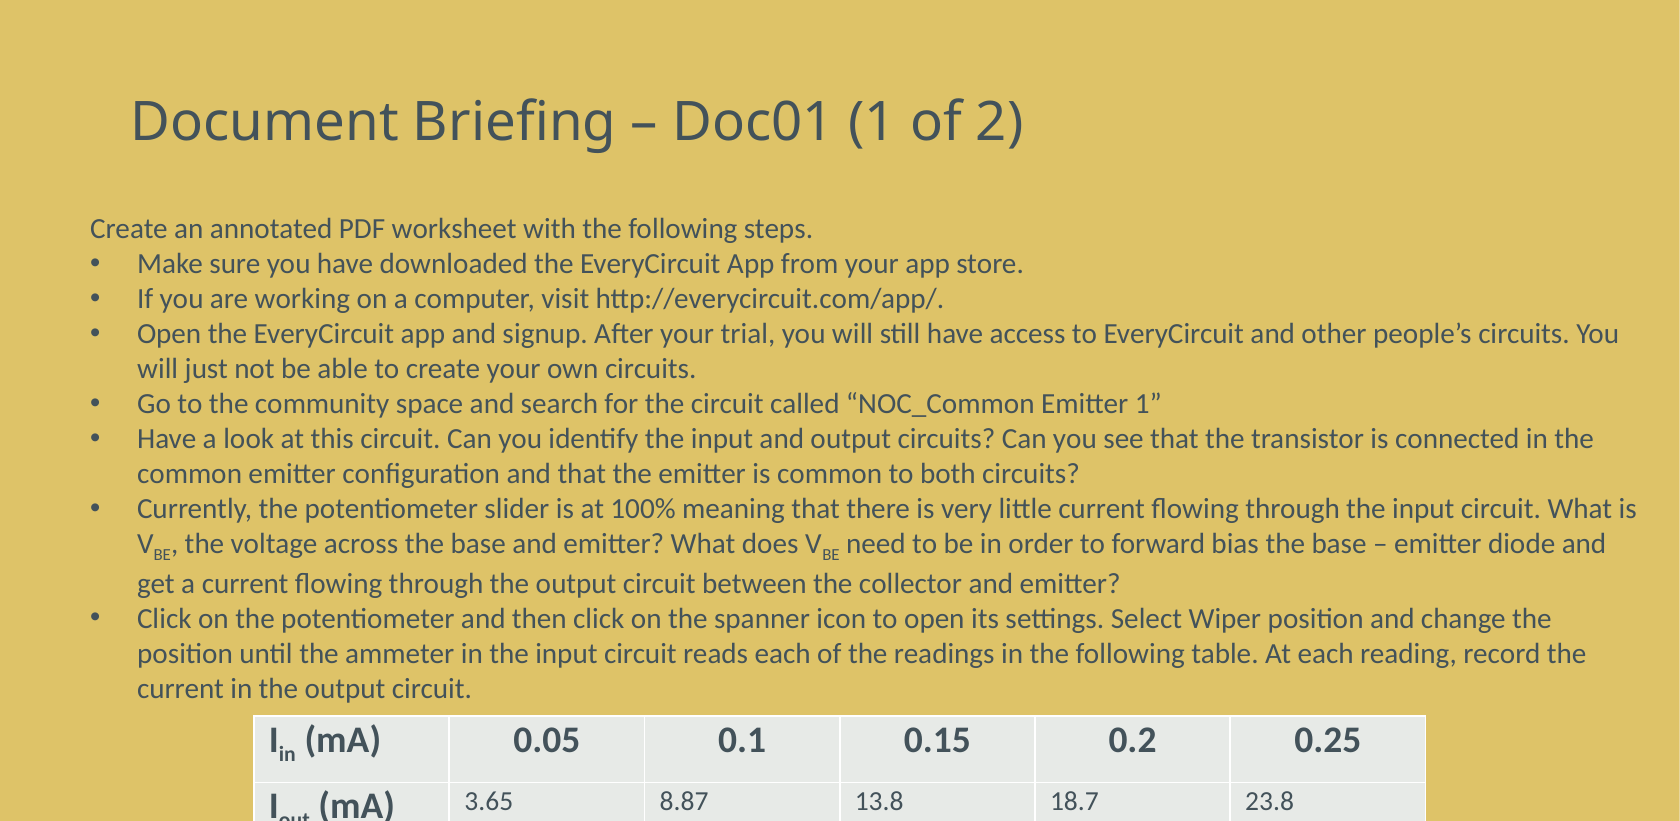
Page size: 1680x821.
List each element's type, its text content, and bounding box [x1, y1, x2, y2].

table_header 0.2 [1036, 717, 1229, 782]
table_header 0.25 [1231, 717, 1425, 782]
table_header 0.15 [841, 717, 1034, 782]
text_box Create an annotated PDF worksheet with the following steps. Make sure you have downloaded the EveryCircuit App from your app store. If you are working on a computer, visit http://everycircuit.com/app/. Open the EveryCircuit app and signup. After your trial, you will still have access to EveryCircuit and other people’s circuits. You will just not be able to create your own circuits. Go to the community space and search for the circuit called “NOC_Common Emitter 1” Have a look at this circuit. Can you identify the input and output circuits? Can you see that the transistor is connected in the common emitter configuration and that the emitter is common to both circuits? Currently, the potentiometer slider is at 100% meaning that there is very little current flowing through the input circuit. What is VBE, the voltage across the base and emitter? What does VBE need to be in order to forward bias the base – emitter diode and get a current flowing through the output circuit between the collector and emitter? Click on the potentiometer and then click on the spanner icon to open its settings. Select Wiper position and change the position until the ammeter in the input circuit reads each of the readings in the following table. At each reading, record the current in the output circuit. [75, 202, 1658, 747]
table_cell 8.87 [645, 783, 839, 821]
table_cell 23.8 [1231, 783, 1425, 821]
title Document Briefing – Doc01 (1 of 2) [115, 43, 1565, 202]
table_header Iin (mA) [255, 717, 448, 782]
table_header 0.1 [645, 717, 839, 782]
table_cell 13.8 [841, 783, 1034, 821]
table_cell 18.7 [1036, 783, 1229, 821]
table_cell Iout (mA) [255, 783, 448, 821]
table_header 0.05 [450, 717, 644, 782]
table_cell 3.65 [450, 783, 644, 821]
